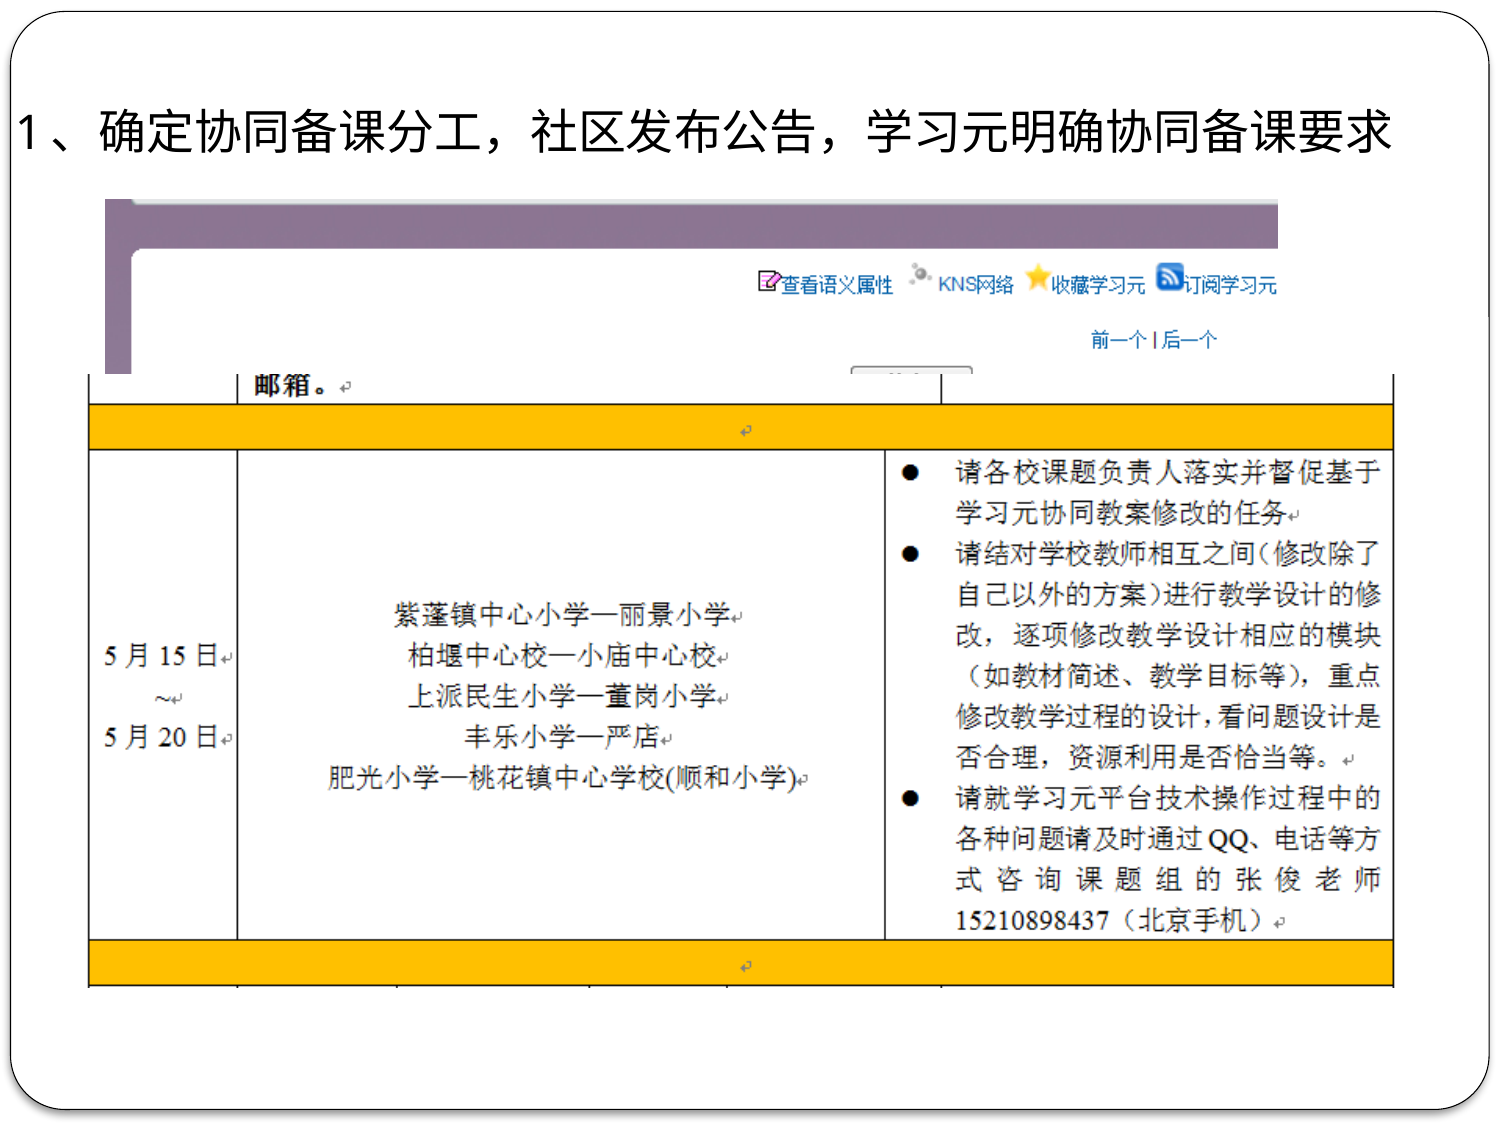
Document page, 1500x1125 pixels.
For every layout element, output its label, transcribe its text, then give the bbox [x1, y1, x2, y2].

picture [46, 198, 1396, 988]
title 1、确定协同备课分工，社区发布公告，学习元明确协同备课要求 [0, 46, 1457, 175]
